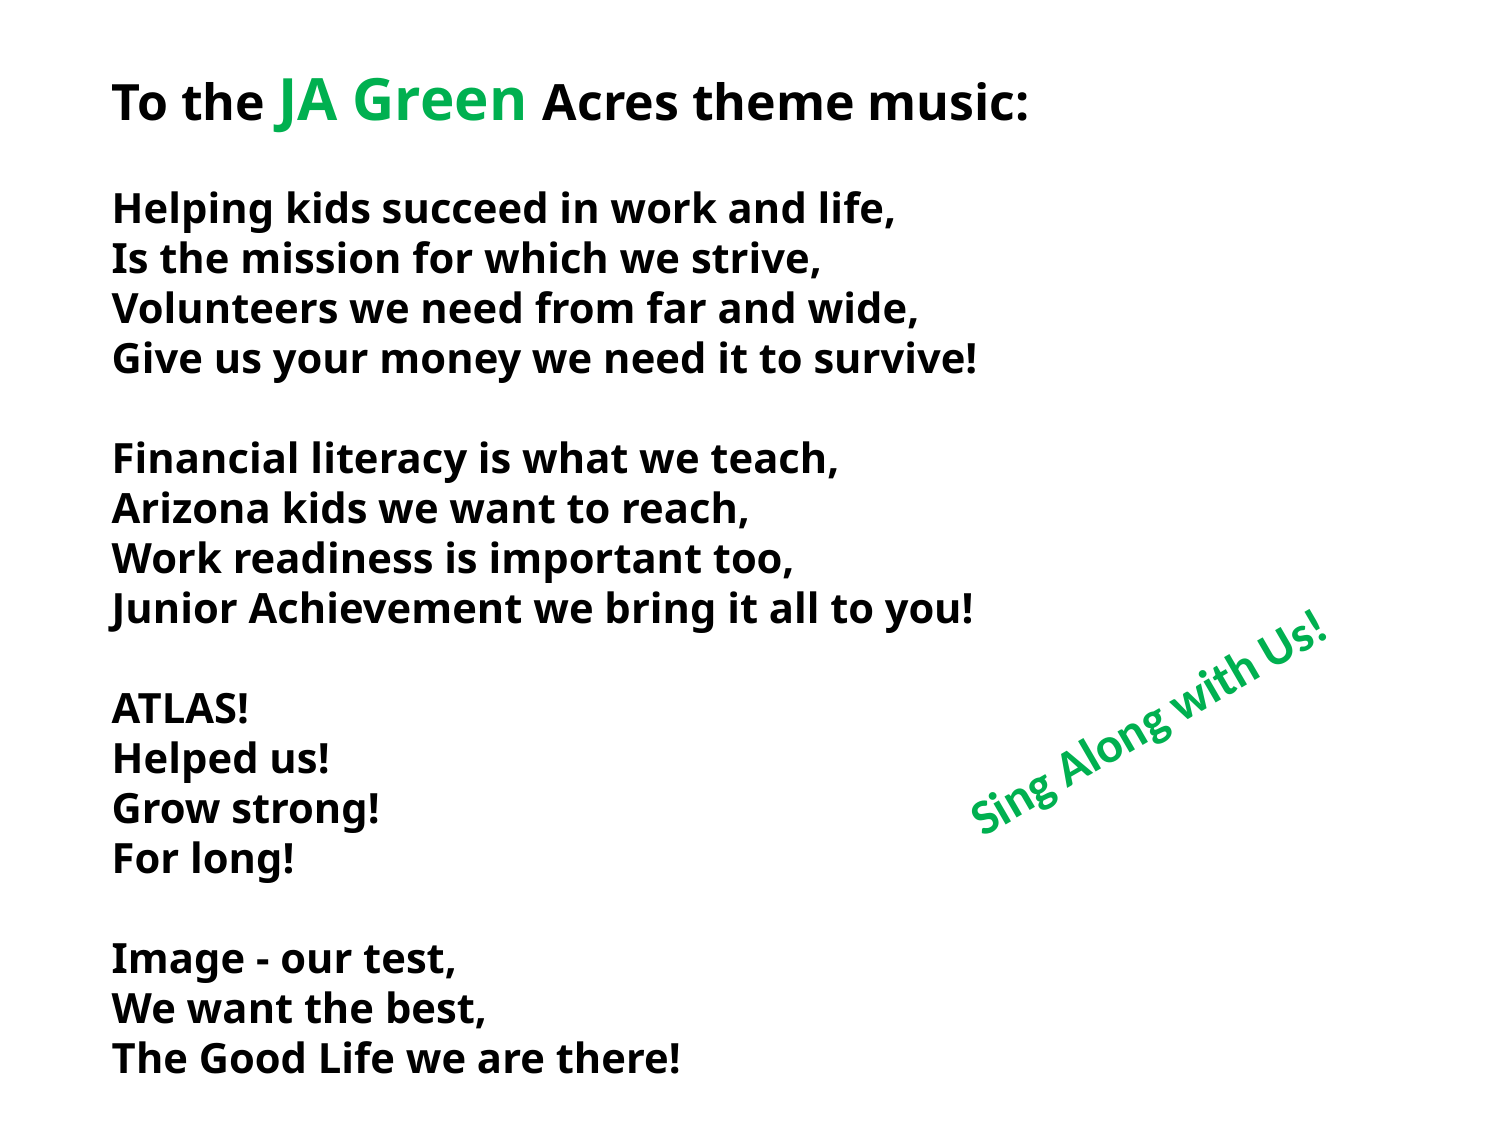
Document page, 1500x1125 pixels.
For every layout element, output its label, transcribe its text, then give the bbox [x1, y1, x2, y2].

text_box To the JA Green Acres theme music: Helping kids succeed in work and life, Is the mission for which we strive, Volunteers we need from far and wide, Give us your money we need it to survive! Financial literacy is what we teach, Arizona kids we want to reach, Work readiness is important too, Junior Achievement we bring it all to you! (Alternate choices) ATLAS! (The schools!) Helped us! (Learn tools!) Grow strong! (Get jobs!) For long! (Not slobs!) Image - our test, (We want the best,) We want the best, (This is the test,) The Good Life we are there! [96, 54, 1444, 1090]
text_box Sing Along with Us! [941, 530, 1436, 861]
